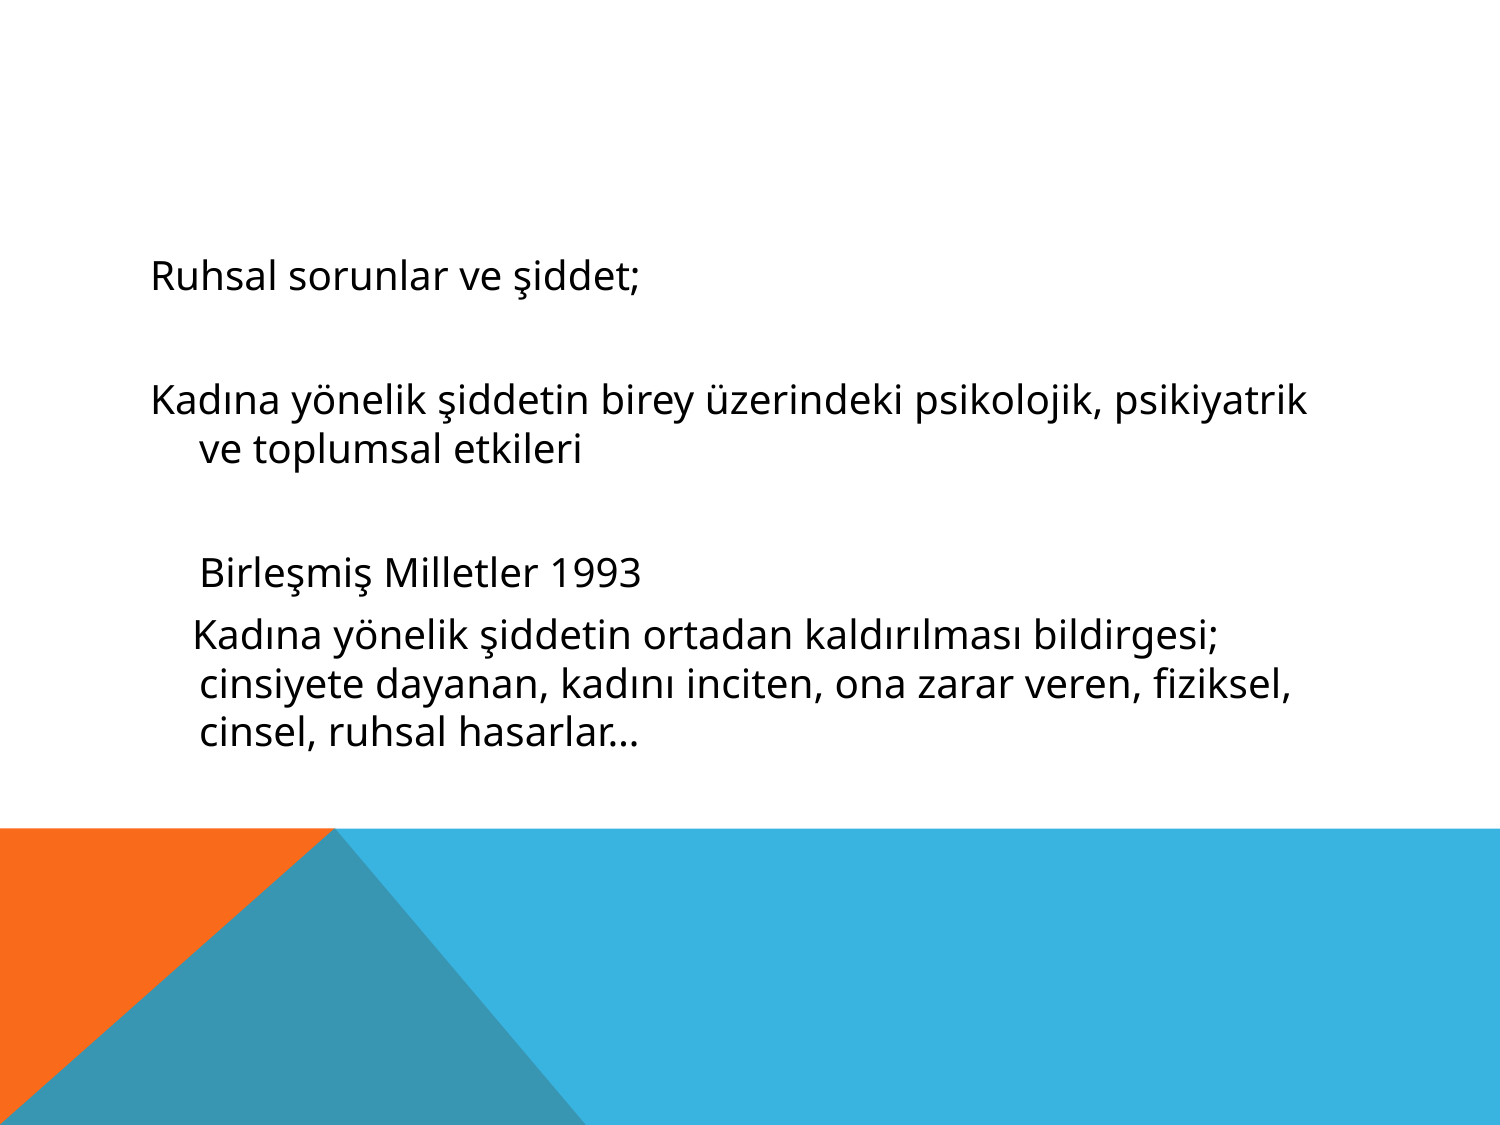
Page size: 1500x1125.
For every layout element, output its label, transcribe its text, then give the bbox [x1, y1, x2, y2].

list Ruhsal sorunlar ve şiddet; Kadına yönelik şiddetin birey üzerindeki psikolojik, psikiyatrik ve toplumsal etkileri Birleşmiş Milletler 1993 Kadına yönelik şiddetin ortadan kaldırılması bildirgesi; cinsiyete dayanan, kadını inciten, ona zarar veren, fiziksel, cinsel, ruhsal hasarlar… [135, 180, 1369, 768]
